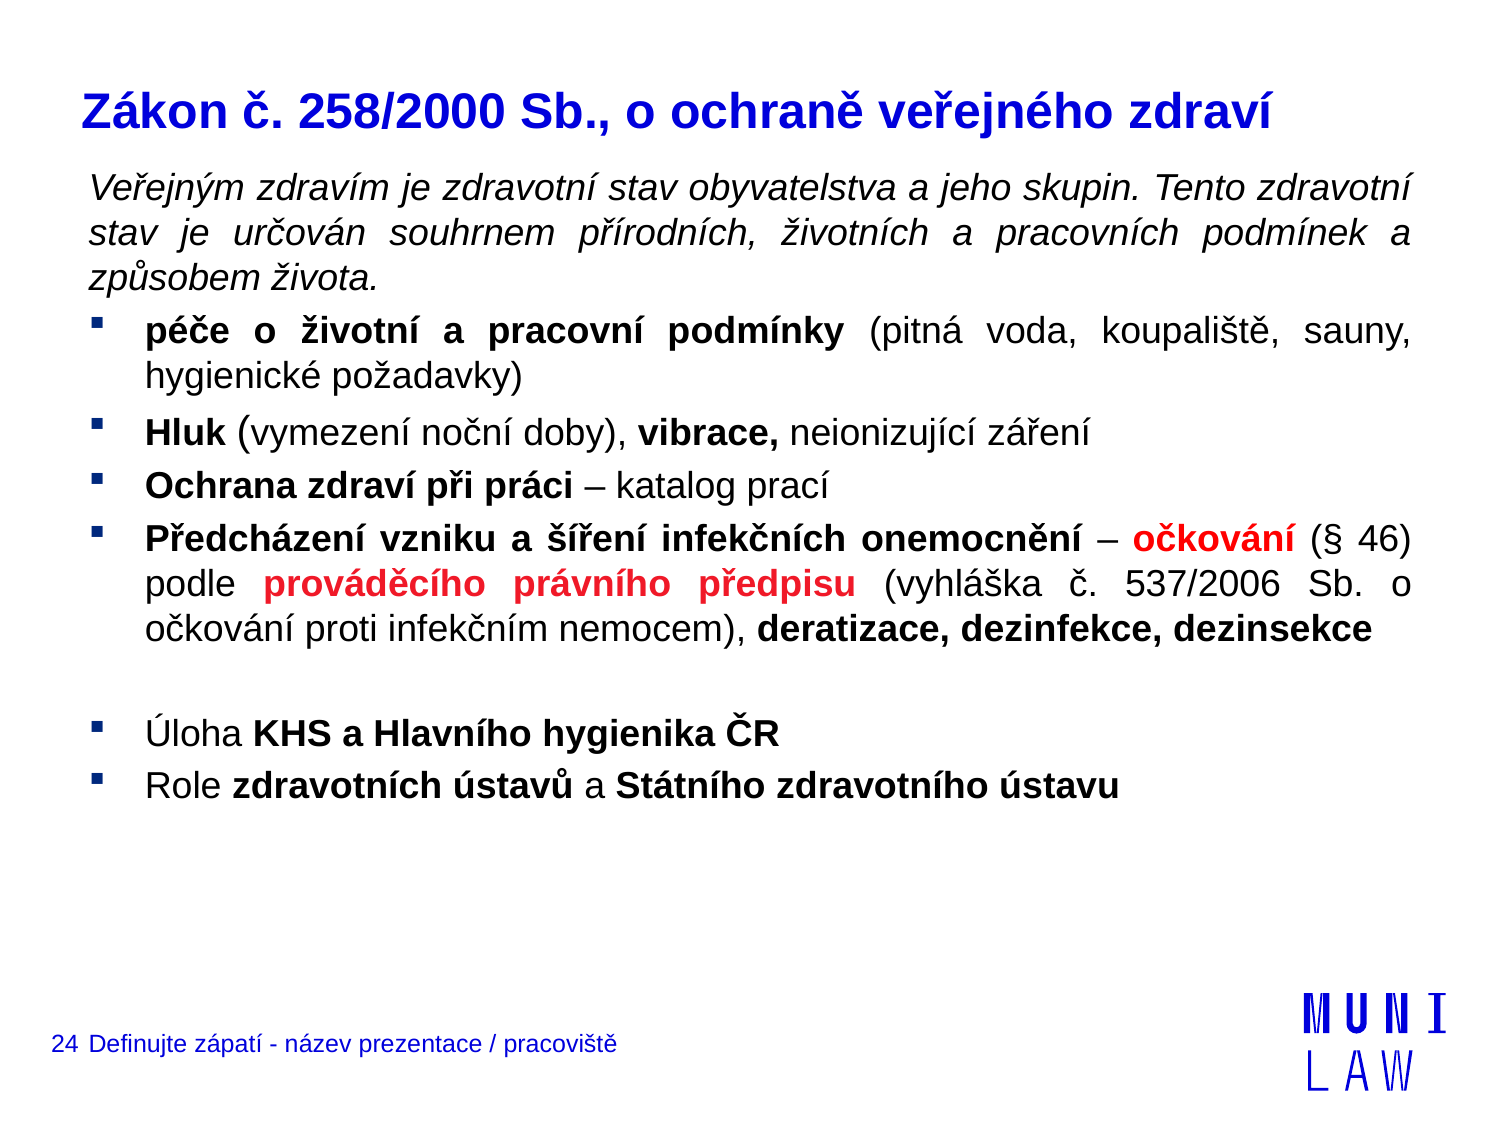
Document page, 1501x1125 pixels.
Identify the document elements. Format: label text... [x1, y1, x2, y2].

footer Definujte zápatí - název prezentace / pracoviště [88, 1021, 1064, 1063]
slide_number 24 [50, 1021, 82, 1063]
title Zákon č. 258/2000 Sb., o ochraně veřejného zdraví [81, 55, 1406, 130]
list Veřejným zdravím je zdravotní stav obyvatelstva a jeho skupin. Tento zdravotní stav je určován souhrnem přírodních, životních a pracovních podmínek a způsobem života. péče o životní a pracovní podmínky (pitná voda, koupaliště, sauny, hygienické požadavky) Hluk (vymezení noční doby), vibrace, neionizující záření Ochrana zdraví při práci – katalog prací Předcházení vzniku a šíření infekčních onemocnění – očkování (§ 46) podle prováděcího právního předpisu (vyhláška č. 537/2006 Sb. o očkování proti infekčním nemocem), deratizace, dezinfekce, dezinsekce Úloha KHS a Hlavního hygienika ČR Role zdravotních ústavů a Státního zdravotního ústavu [88, 163, 1412, 957]
